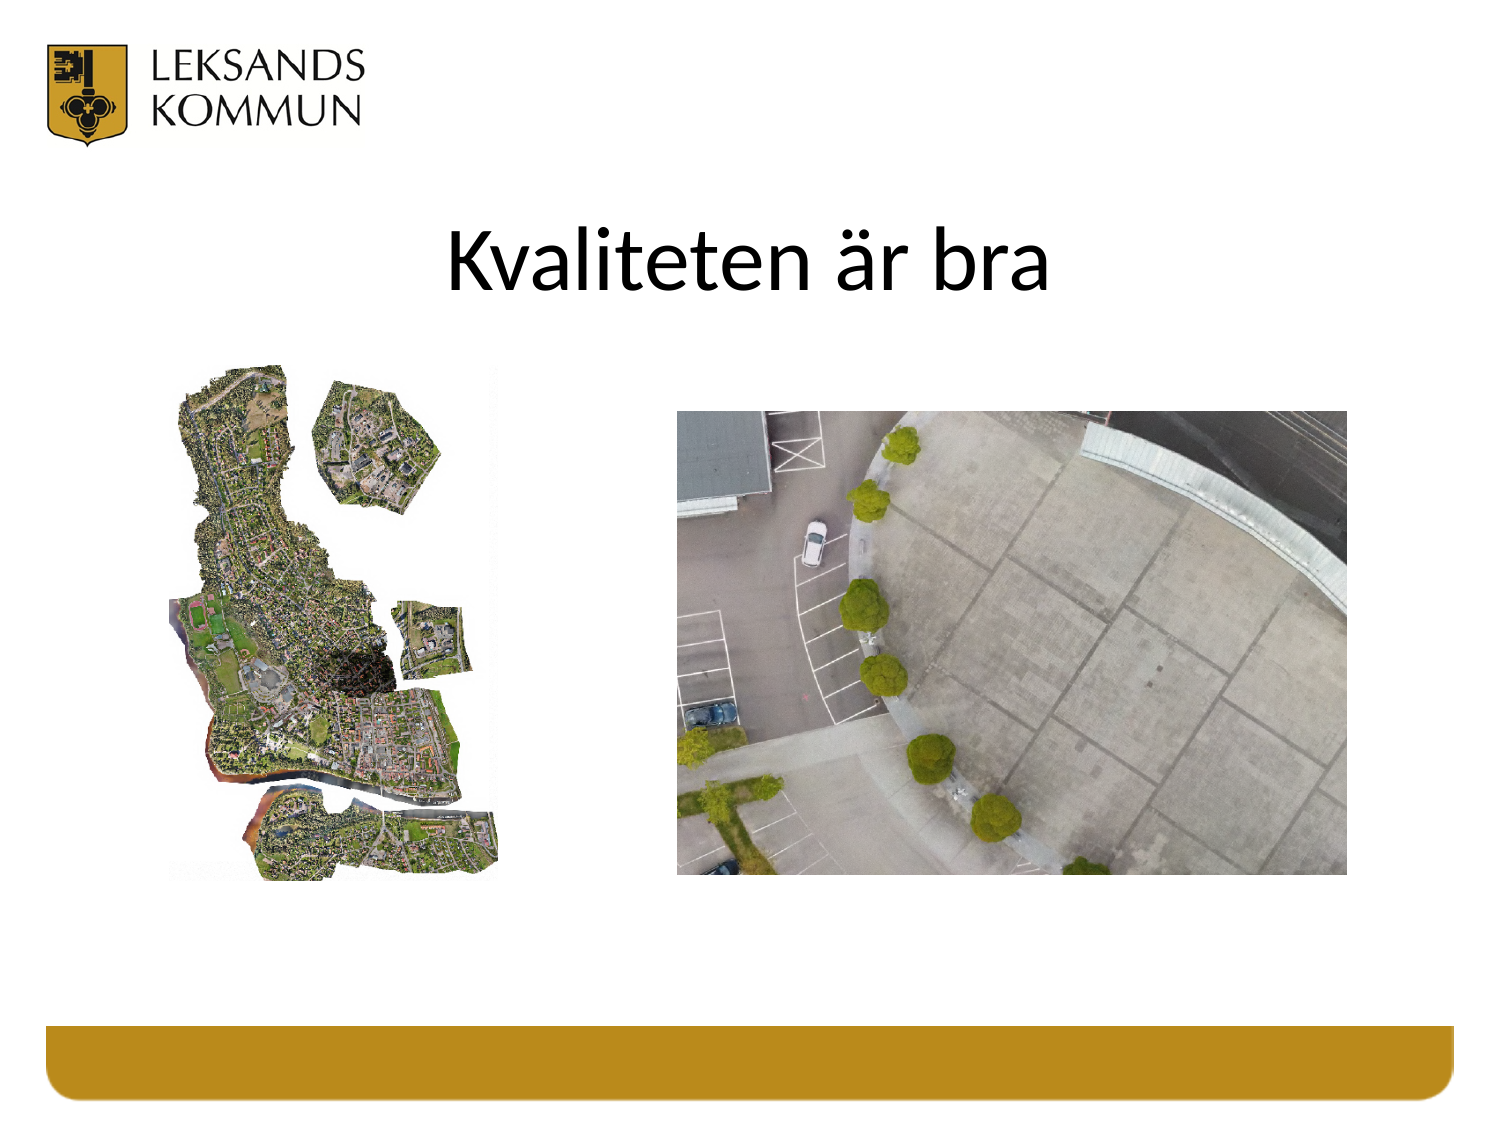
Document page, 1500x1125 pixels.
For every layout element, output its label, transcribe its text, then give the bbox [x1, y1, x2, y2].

title Kvaliteten är bra [75, 159, 1425, 348]
picture [46, 1026, 1454, 1104]
picture [33, 21, 380, 160]
picture [676, 410, 1347, 875]
picture [169, 364, 498, 882]
